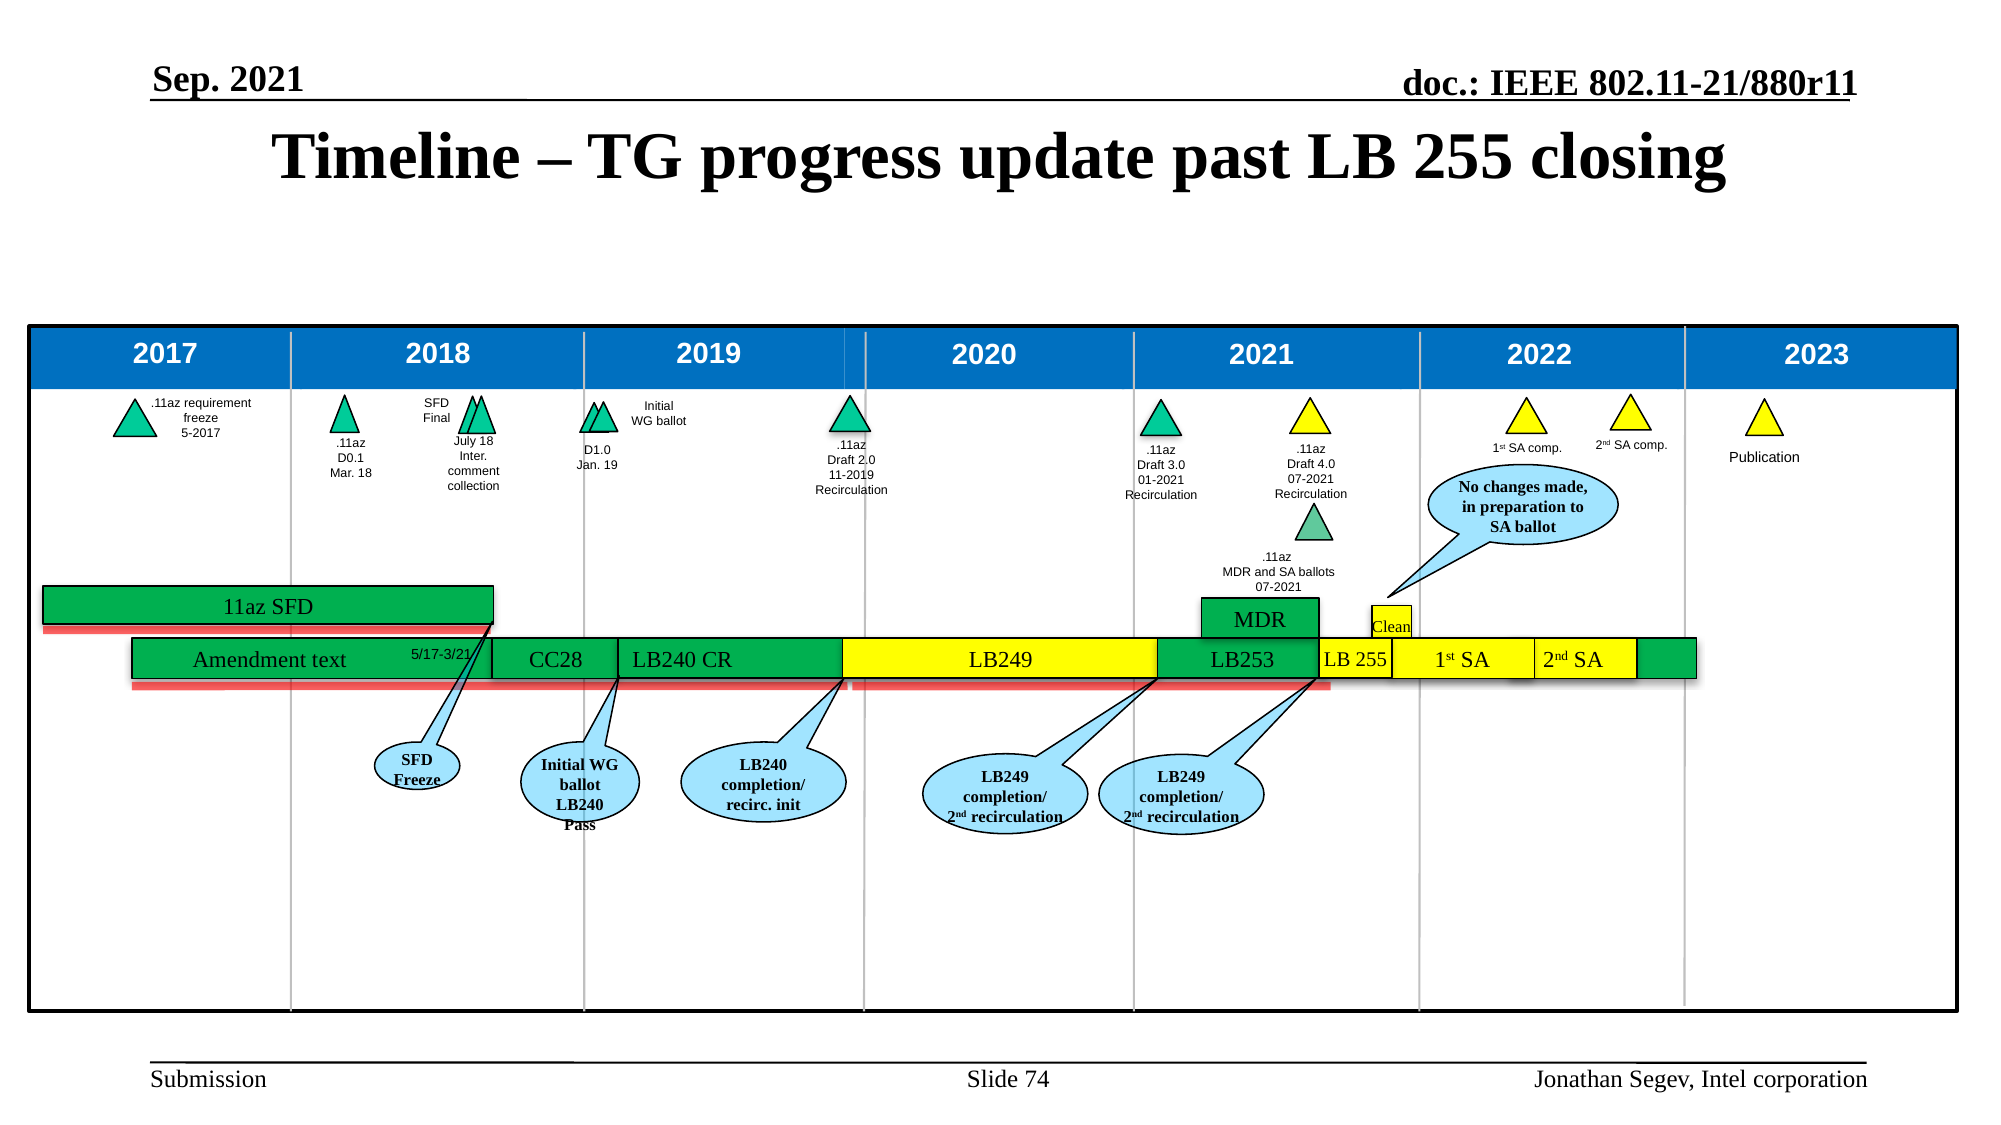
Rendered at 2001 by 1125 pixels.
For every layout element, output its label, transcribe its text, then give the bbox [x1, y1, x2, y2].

text_box Amendment text [1690, 637, 1697, 679]
text_box Amendment text [131, 639, 285, 679]
text_box [29, 326, 288, 1012]
title Timeline – TG progress update past LB 255 closing [149, 112, 1850, 193]
text_box [1745, 398, 1784, 436]
text_box 11az SFD [42, 585, 285, 625]
slide_number Slide 74 [950, 1061, 1067, 1123]
text_box 2023 [1688, 328, 1957, 390]
text_box Publication [1698, 441, 1831, 473]
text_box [1257, 397, 1365, 509]
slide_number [152, 54, 563, 100]
text_box [113, 399, 157, 437]
text_box .11az requirement freeze 5-2017 [122, 388, 280, 448]
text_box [1578, 394, 1686, 460]
text_box [1690, 390, 1957, 1012]
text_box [290, 326, 1686, 1012]
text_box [1473, 397, 1574, 463]
footer Jonathan Segev, Intel corporation [1171, 1061, 1869, 1093]
